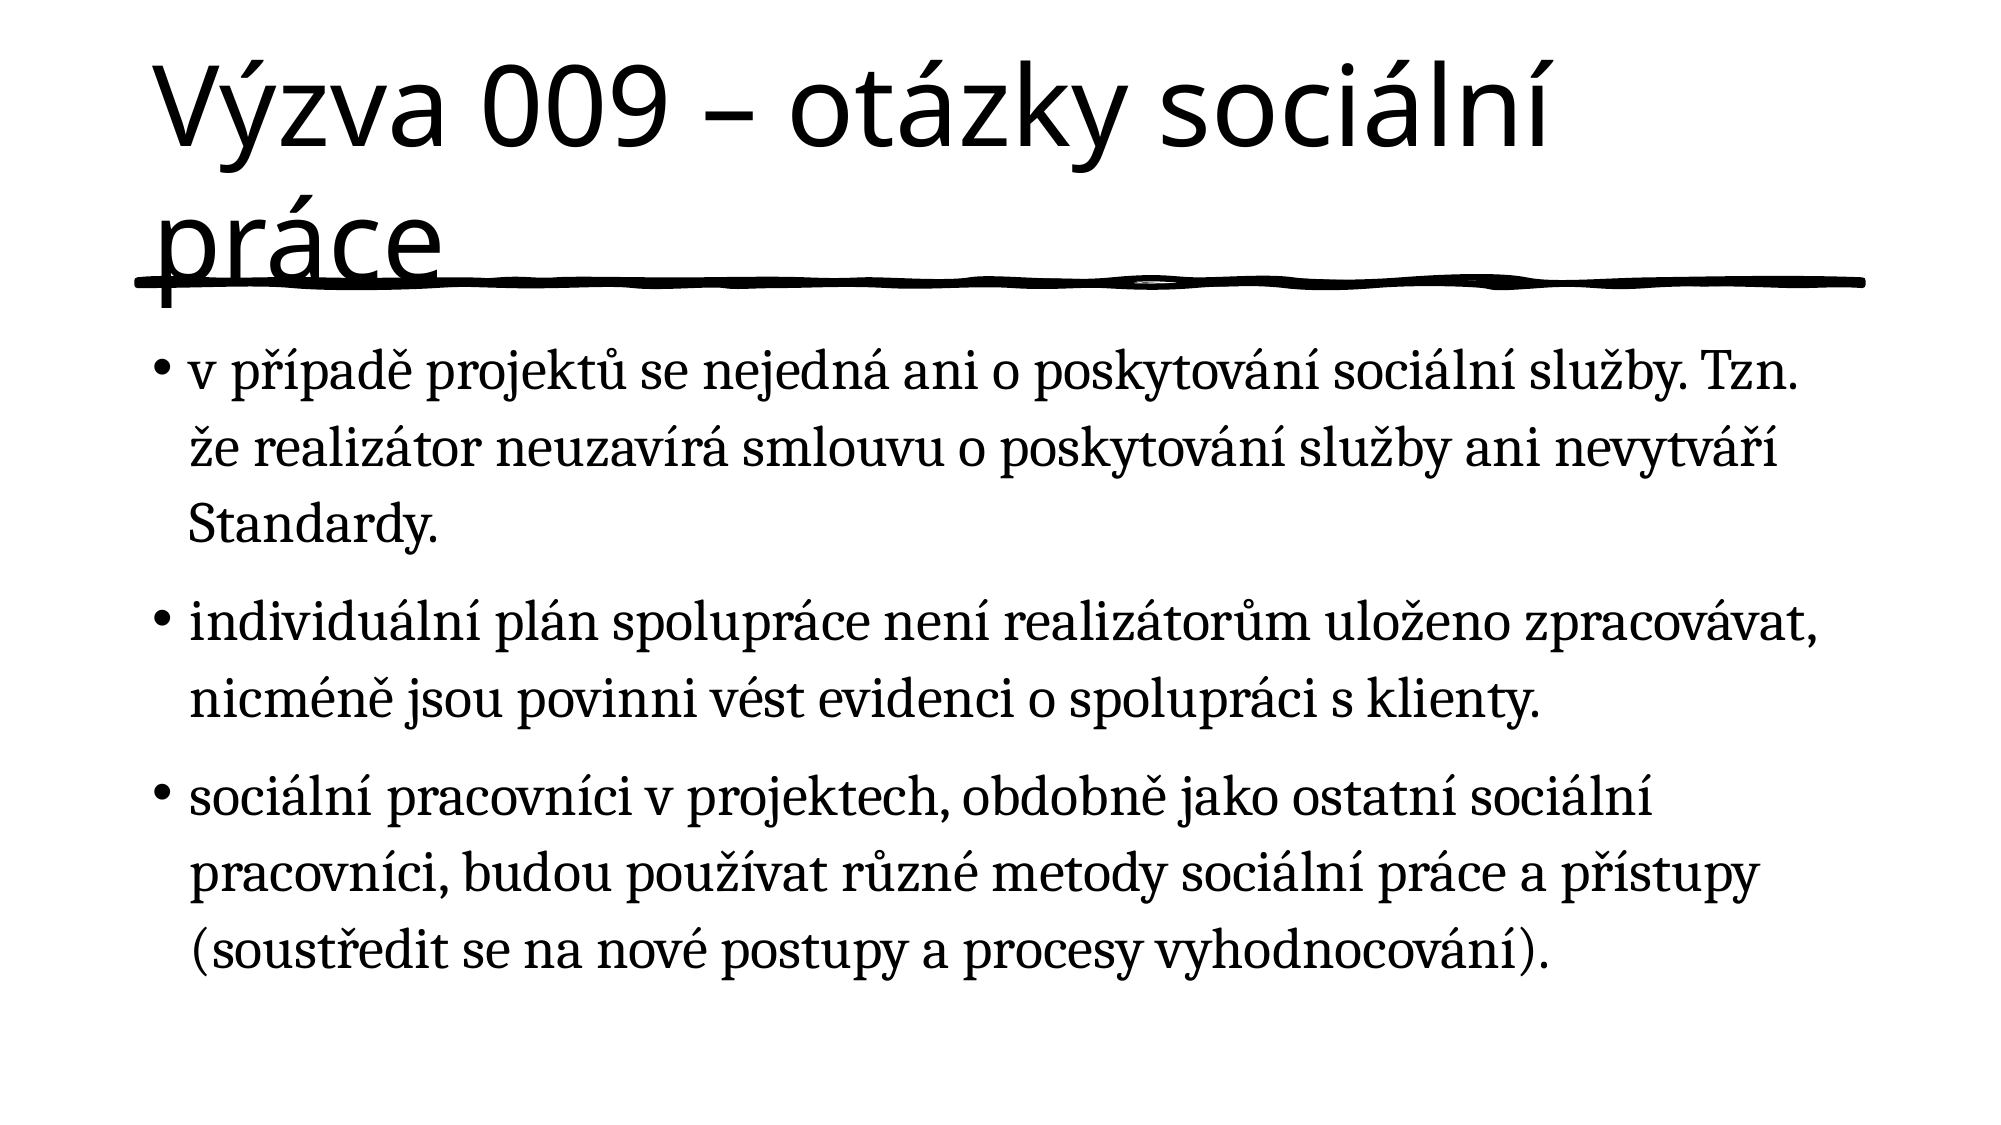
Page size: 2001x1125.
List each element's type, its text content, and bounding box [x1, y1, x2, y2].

list v případě projektů se nejedná ani o poskytování sociální služby. Tzn. že realizátor neuzavírá smlouvu o poskytování služby ani nevytváří Standardy. individuální plán spolupráce není realizátorům uloženo zpracovávat, nicméně jsou povinni vést evidenci o spolupráci s klienty. sociální pracovníci v projektech, obdobně jako ostatní sociální pracovníci, budou používat různé metody sociální práce a přístupy (soustředit se na nové postupy a procesy vyhodnocování). [137, 316, 1863, 1014]
title Výzva 009 – otázky sociální práce [137, 59, 1863, 278]
